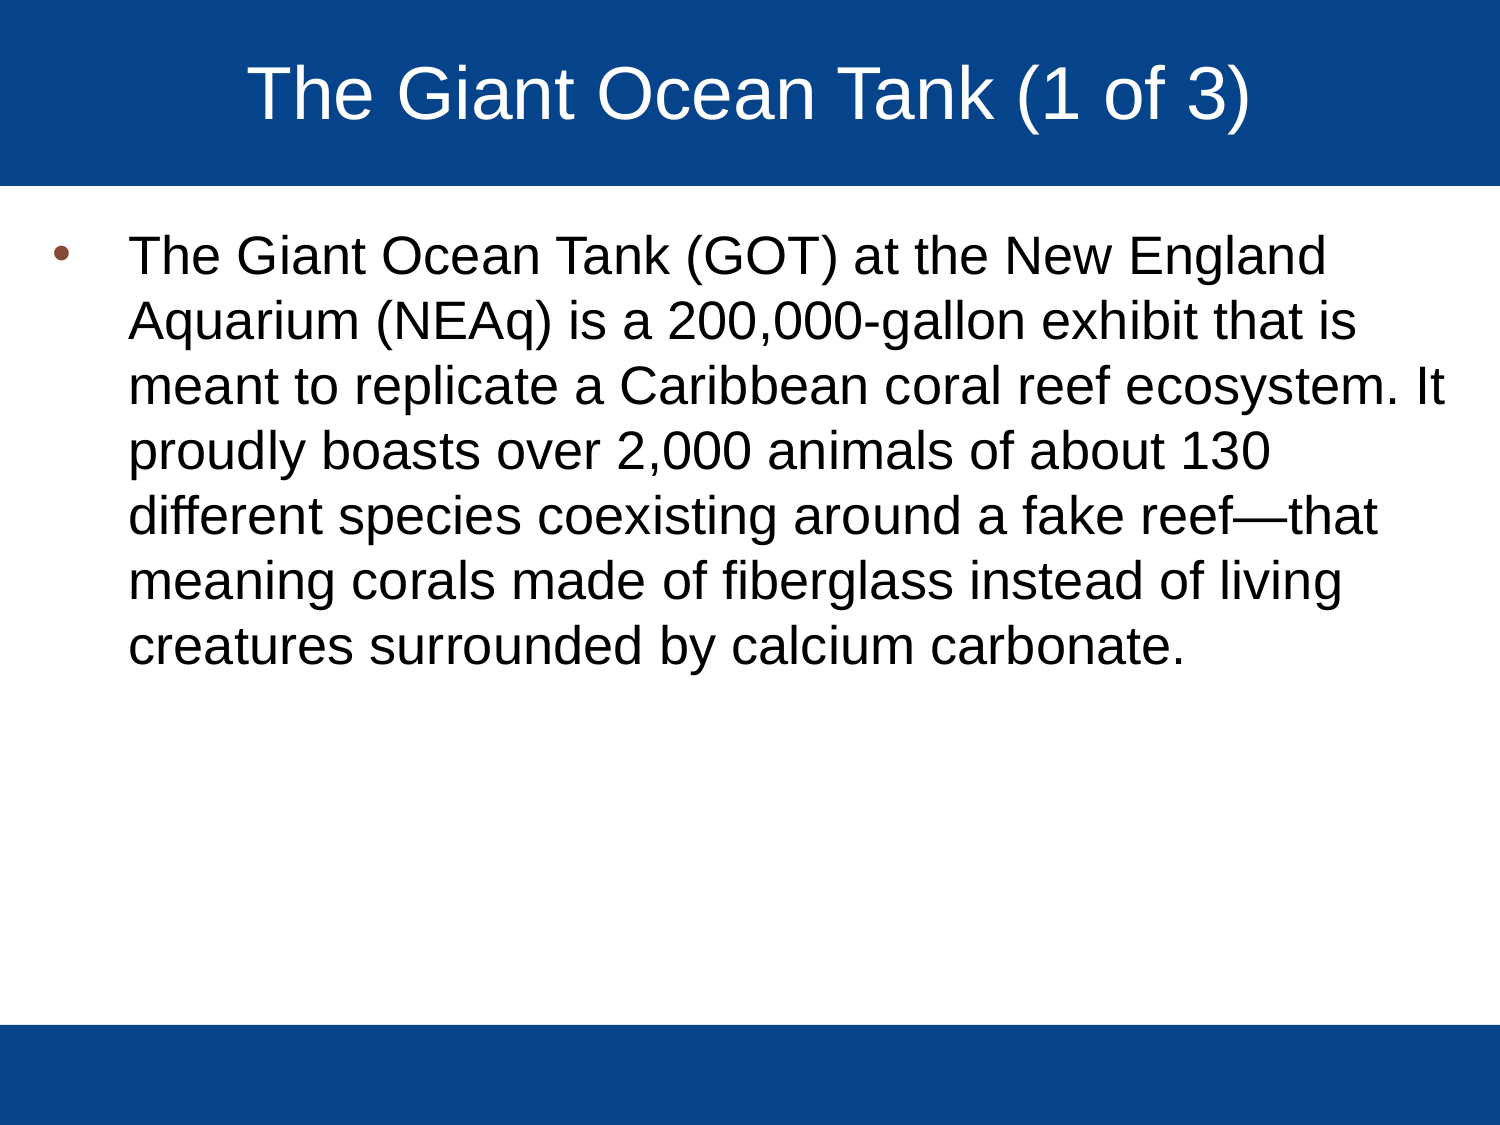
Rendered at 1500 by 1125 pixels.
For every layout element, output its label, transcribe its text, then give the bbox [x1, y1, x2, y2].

list The Giant Ocean Tank (GOT) at the New England Aquarium (NEAq) is a 200,000-gallon exhibit that is meant to replicate a Caribbean coral reef ecosystem. It proudly boasts over 2,000 animals of about 130 different species coexisting around a fake reef—that meaning corals made of fiberglass instead of living creatures surrounded by calcium carbonate. [37, 212, 1475, 1005]
title The Giant Ocean Tank (1 of 3) [7, 4, 1493, 175]
